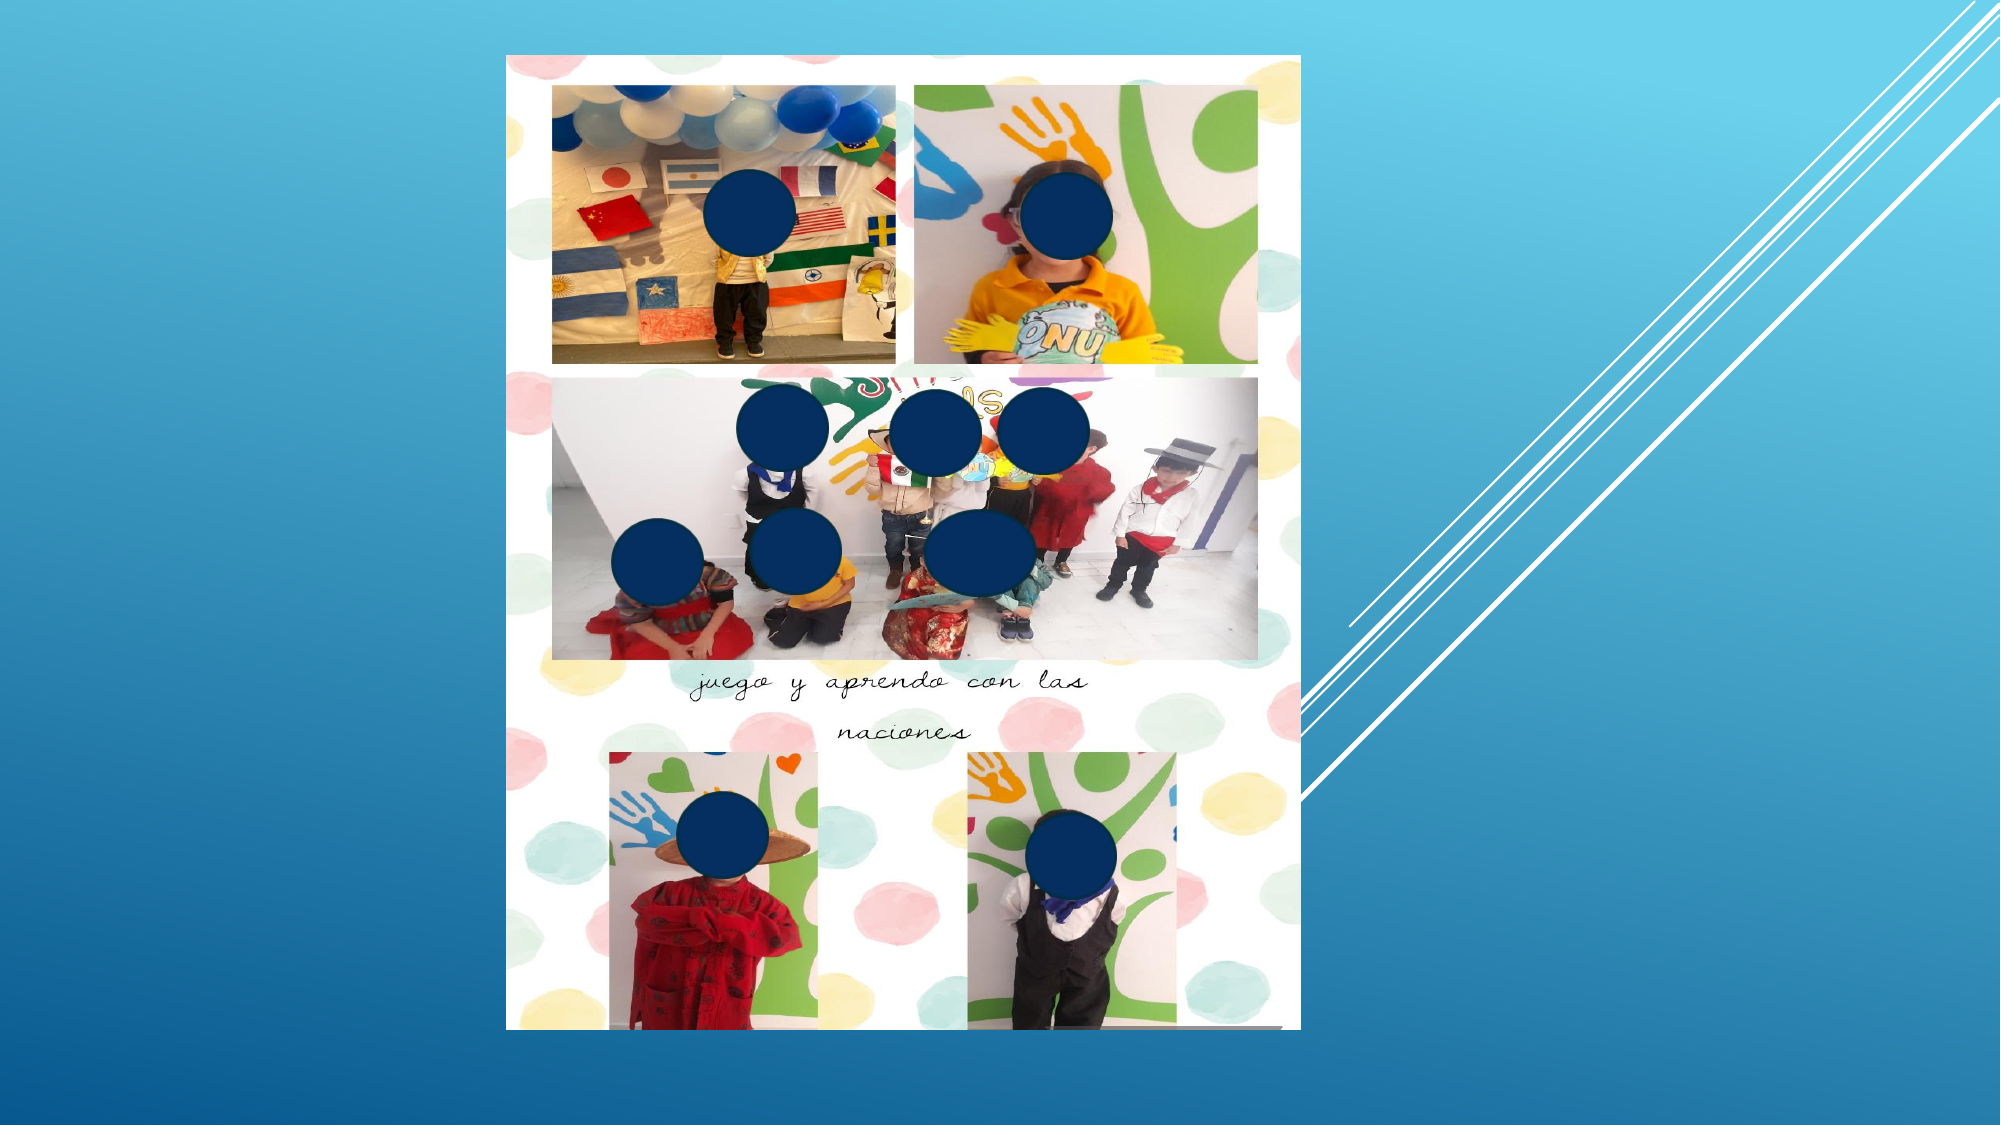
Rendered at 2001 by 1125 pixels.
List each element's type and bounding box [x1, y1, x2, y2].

picture [505, 55, 1301, 1030]
